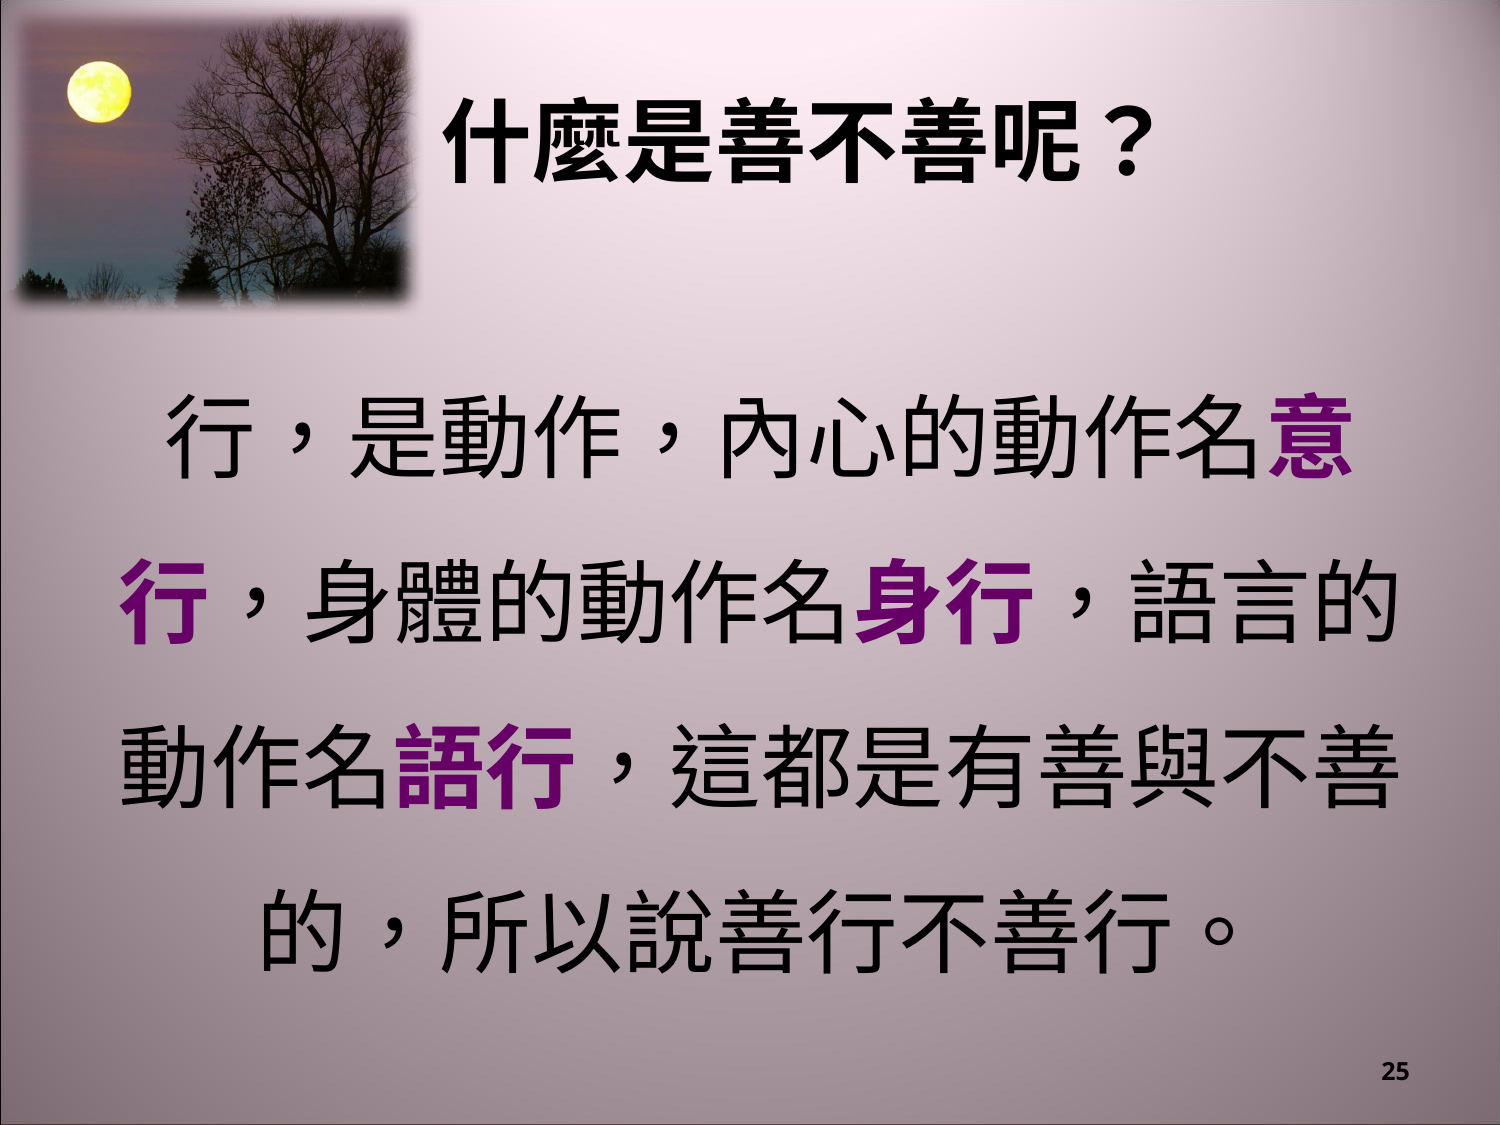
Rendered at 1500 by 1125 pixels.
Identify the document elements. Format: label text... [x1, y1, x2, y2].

title 什麼是善不善呢？ [425, 45, 1425, 233]
picture [0, 0, 1500, 1125]
slide_number 25 [1074, 1042, 1425, 1103]
list 行，是動作，內心的動作名意行，身體的動作名身行，語言的動作名語行，這都是有善與不善的，所以說善行不善行。 [68, 317, 1454, 1012]
